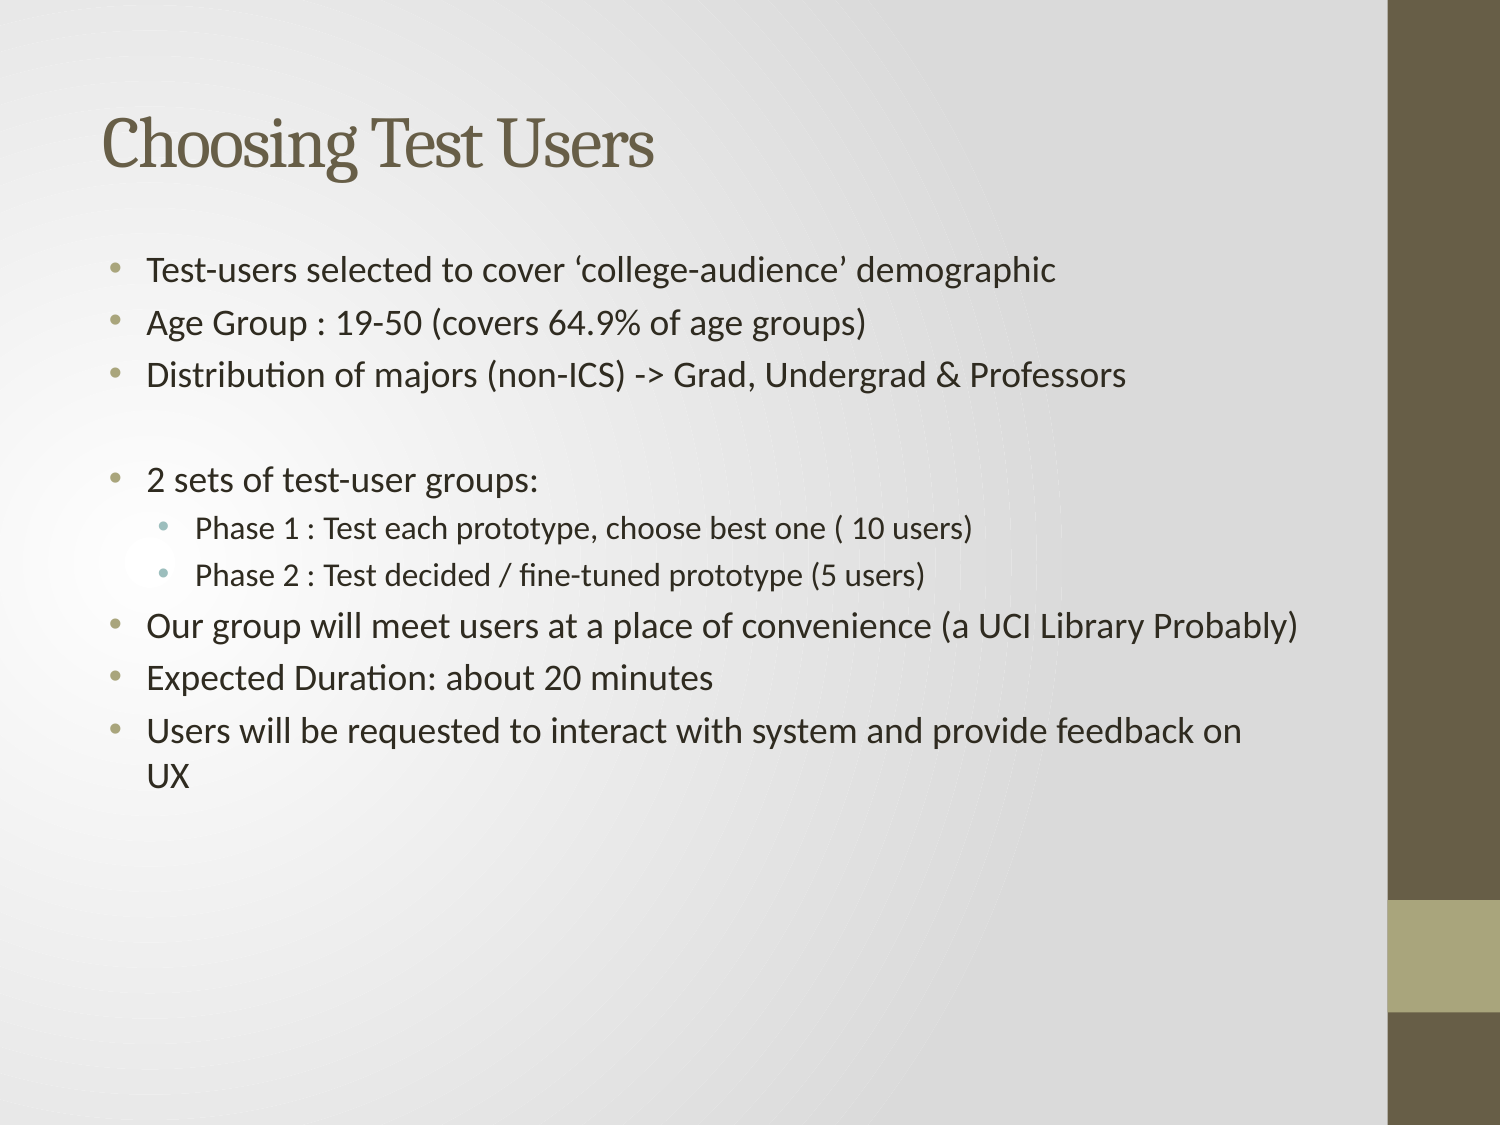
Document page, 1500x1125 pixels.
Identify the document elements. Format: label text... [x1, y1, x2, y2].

title Choosing Test Users [87, 87, 1430, 191]
list Test-users selected to cover ‘college-audience’ demographic Age Group : 19-50 (covers 64.9% of age groups) Distribution of majors (non-ICS) -> Grad, Undergrad & Professors 2 sets of test-user groups: Phase 1 : Test each prototype, choose best one ( 10 users) Phase 2 : Test decided / fine-tuned prototype (5 users) Our group will meet users at a place of convenience (a UCI Library Probably) Expected Duration: about 20 minutes Users will be requested to interact with system and provide feedback on UX [74, 237, 1418, 925]
